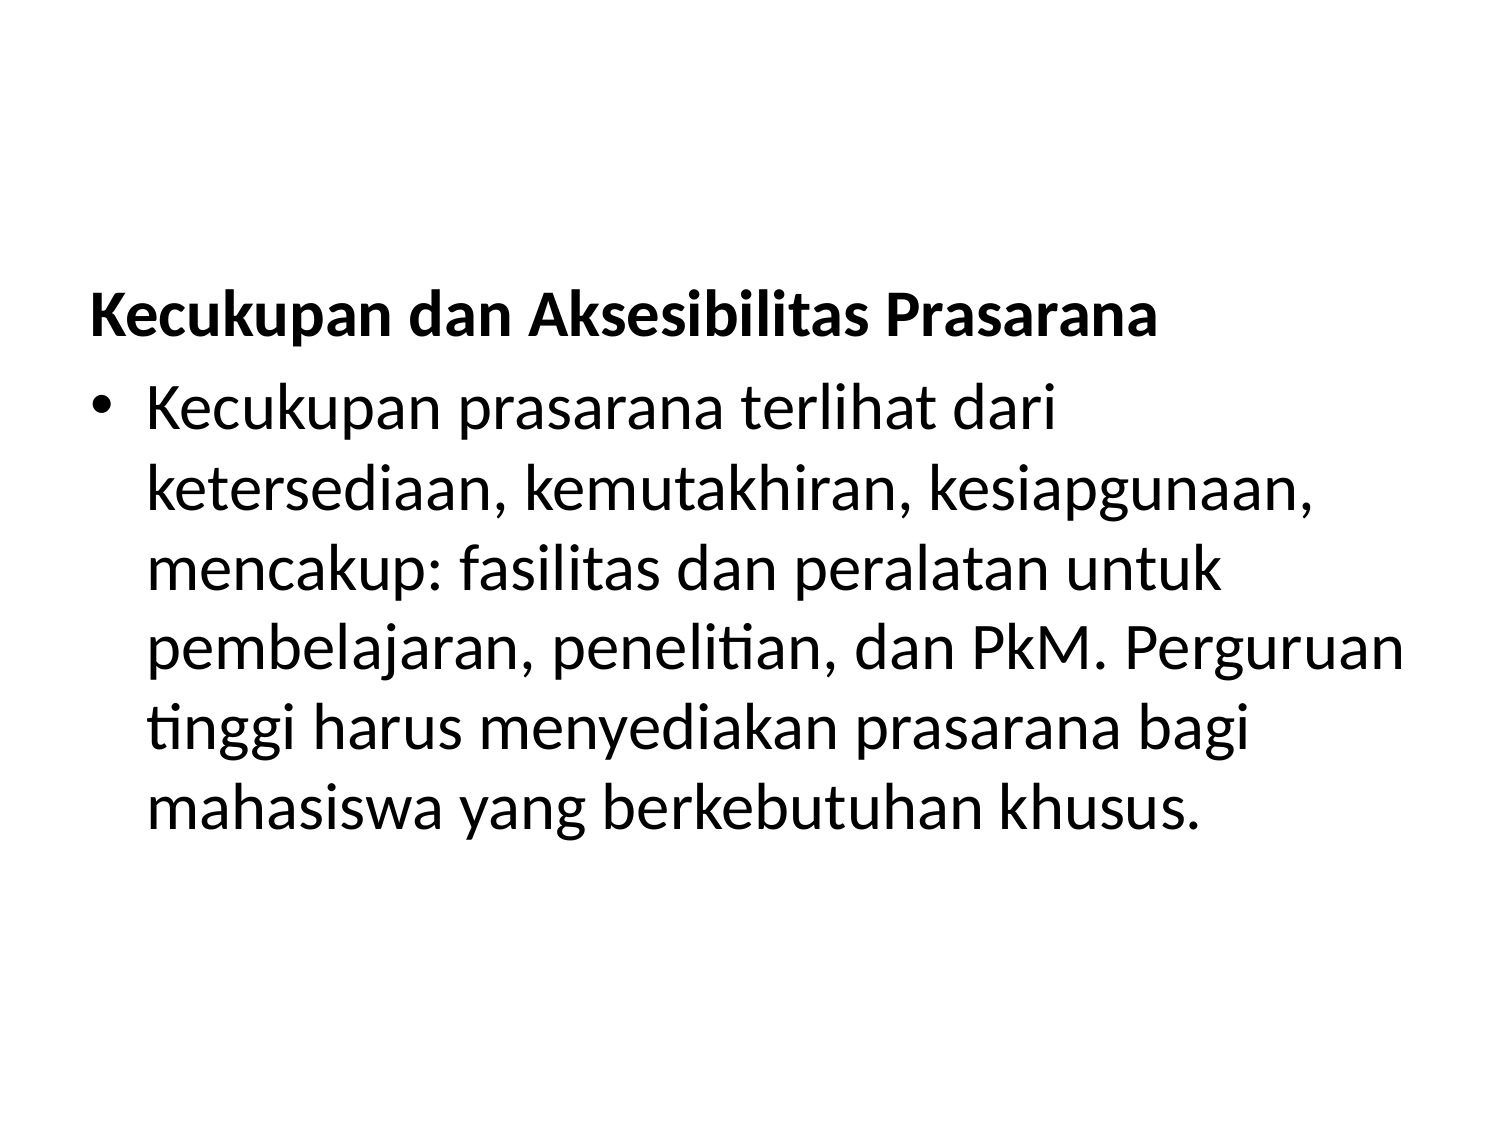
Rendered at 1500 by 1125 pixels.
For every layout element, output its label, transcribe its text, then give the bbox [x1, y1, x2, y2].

list Kecukupan dan Aksesibilitas Prasarana Kecukupan prasarana terlihat dari ketersediaan, kemutakhiran, kesiapgunaan, mencakup: fasilitas dan peralatan untuk pembelajaran, penelitian, dan PkM. Perguruan tinggi harus menyediakan prasarana bagi mahasiswa yang berkebutuhan khusus. [75, 262, 1425, 1005]
